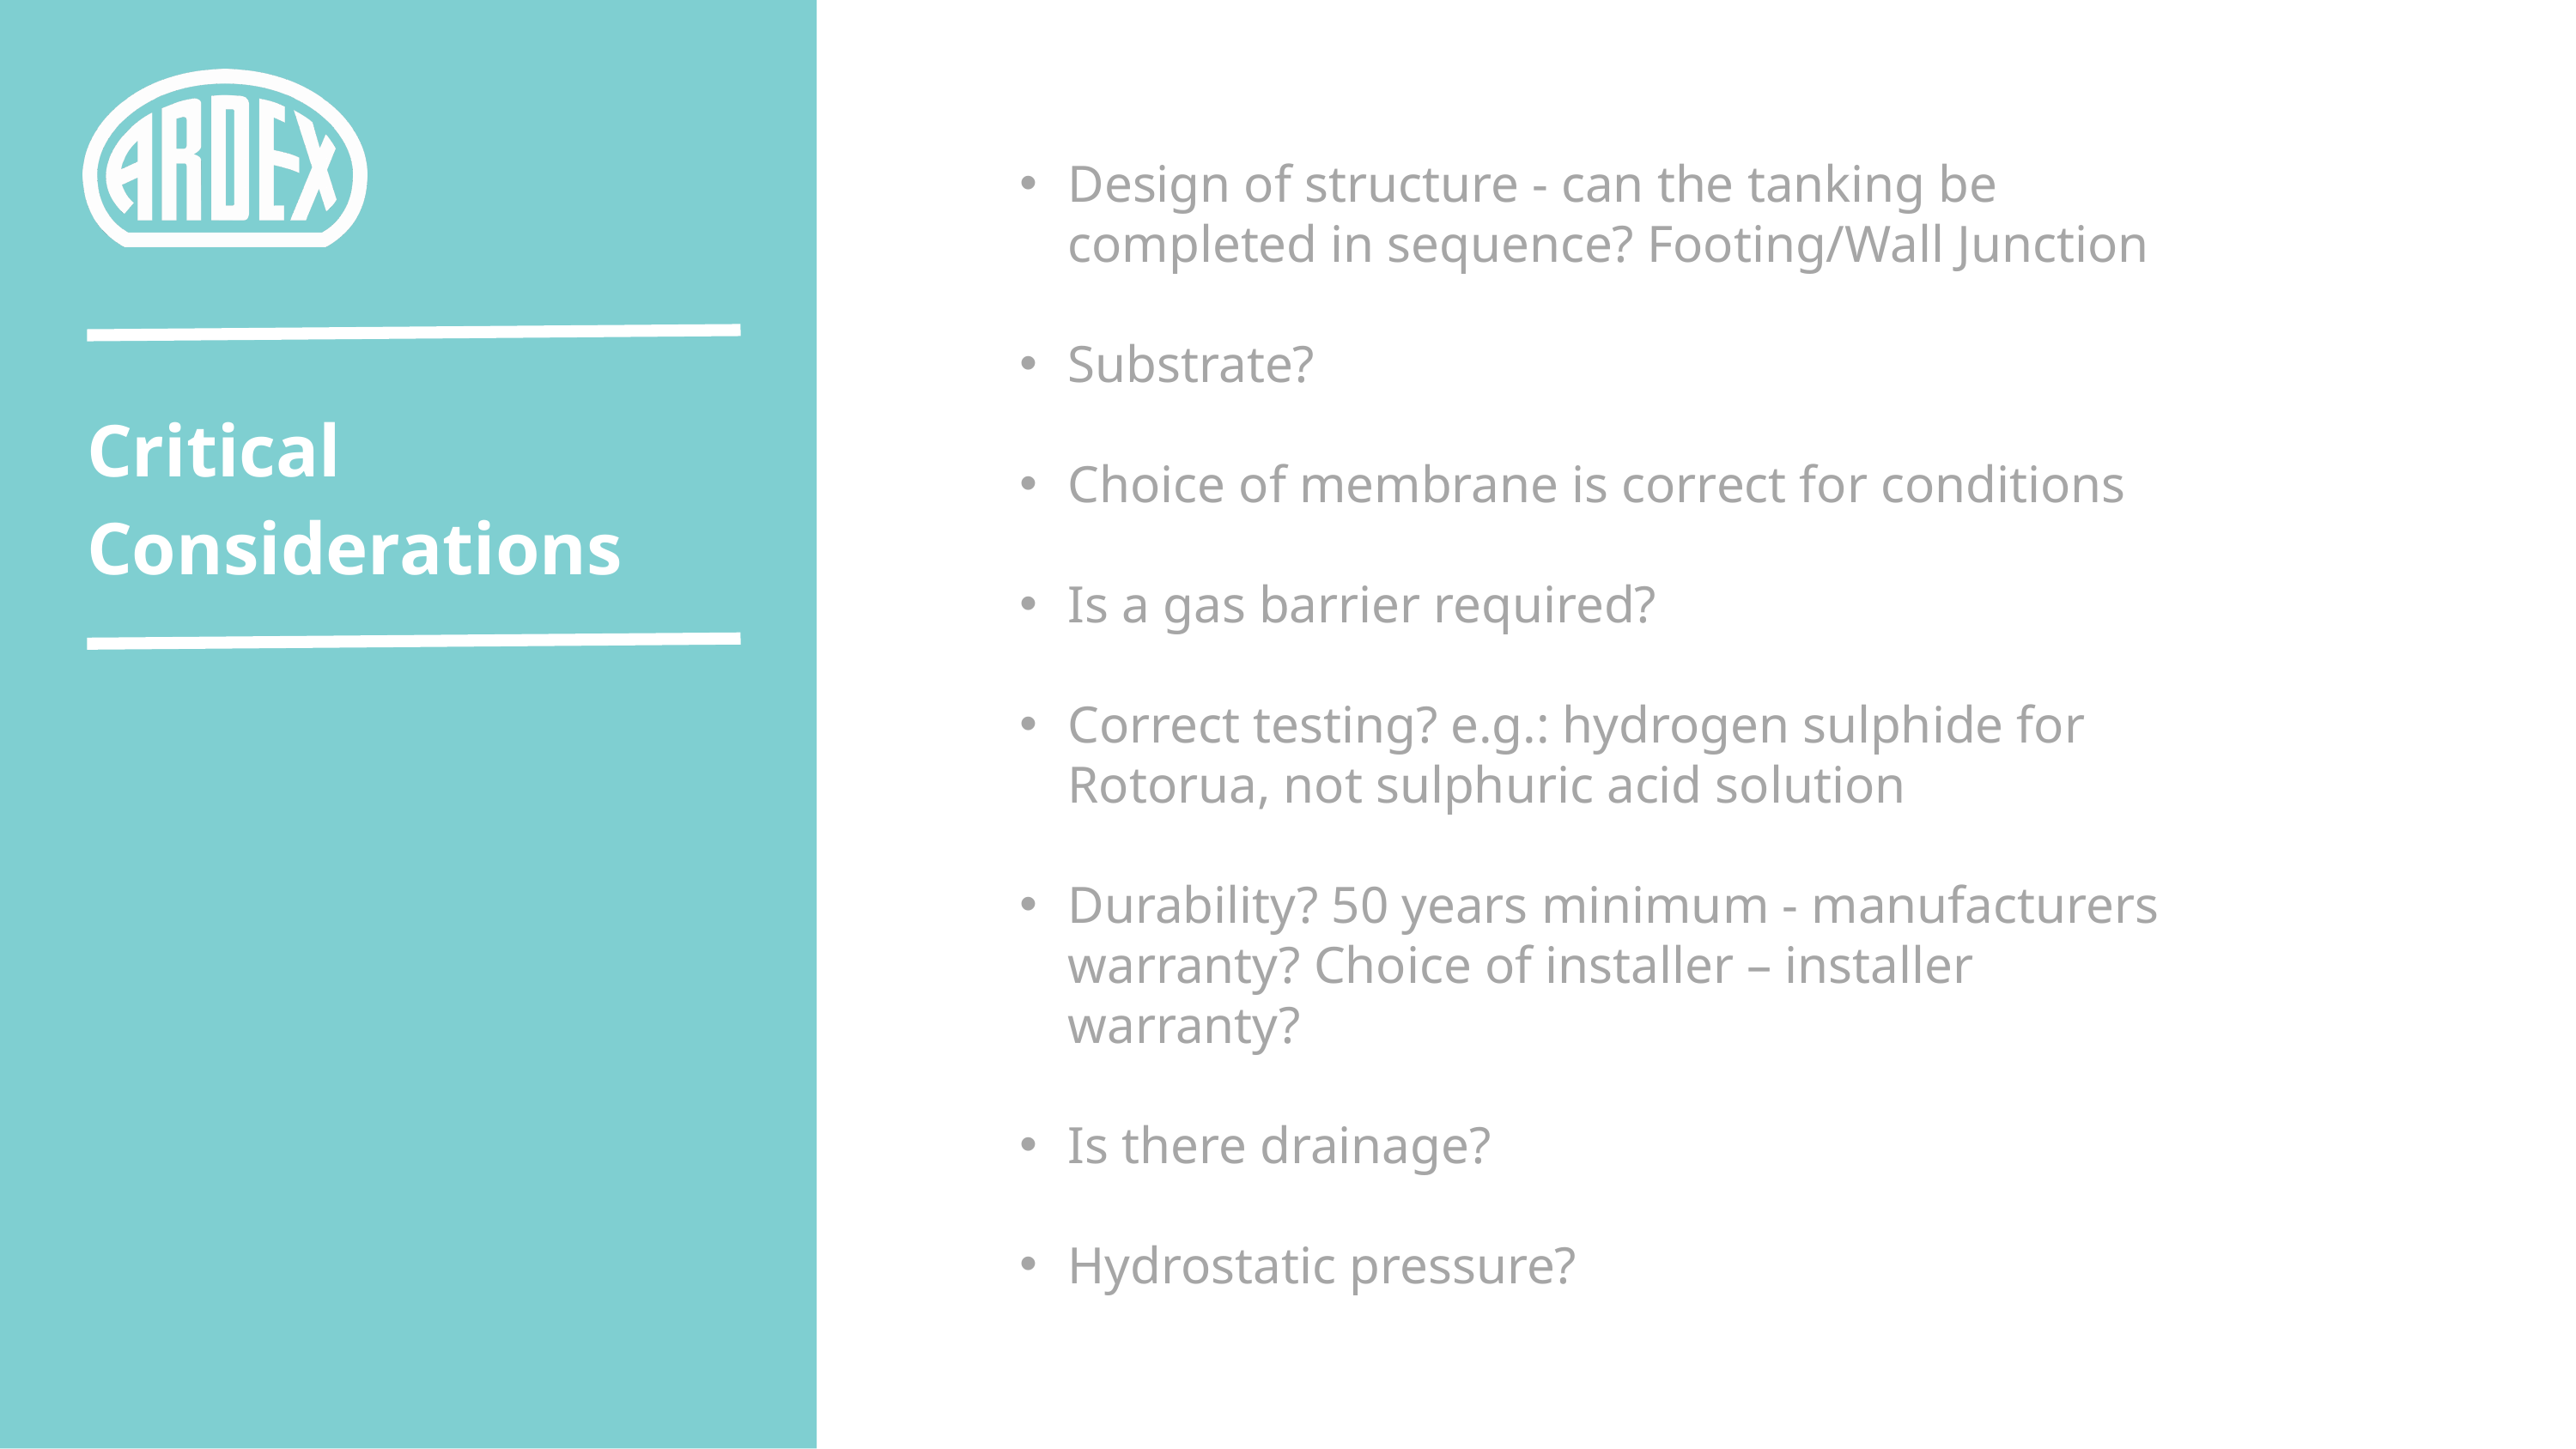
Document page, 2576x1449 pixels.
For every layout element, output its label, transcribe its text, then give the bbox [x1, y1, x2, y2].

text_box Critical Considerations [87, 392, 741, 590]
text_box Design of structure - can the tanking be completed in sequence? Footing/Wall Junction Substrate? Choice of membrane is correct for conditions Is a gas barrier required? Correct testing? e.g.: hydrogen sulphide for Rotorua, not sulphuric acid solution Durability? 50 years minimum - manufacturers warranty? Choice of installer – installer warranty? Is there drainage? Hydrostatic pressure? [1019, 152, 2190, 1337]
text_box [0, 0, 818, 1449]
picture [82, 69, 368, 248]
